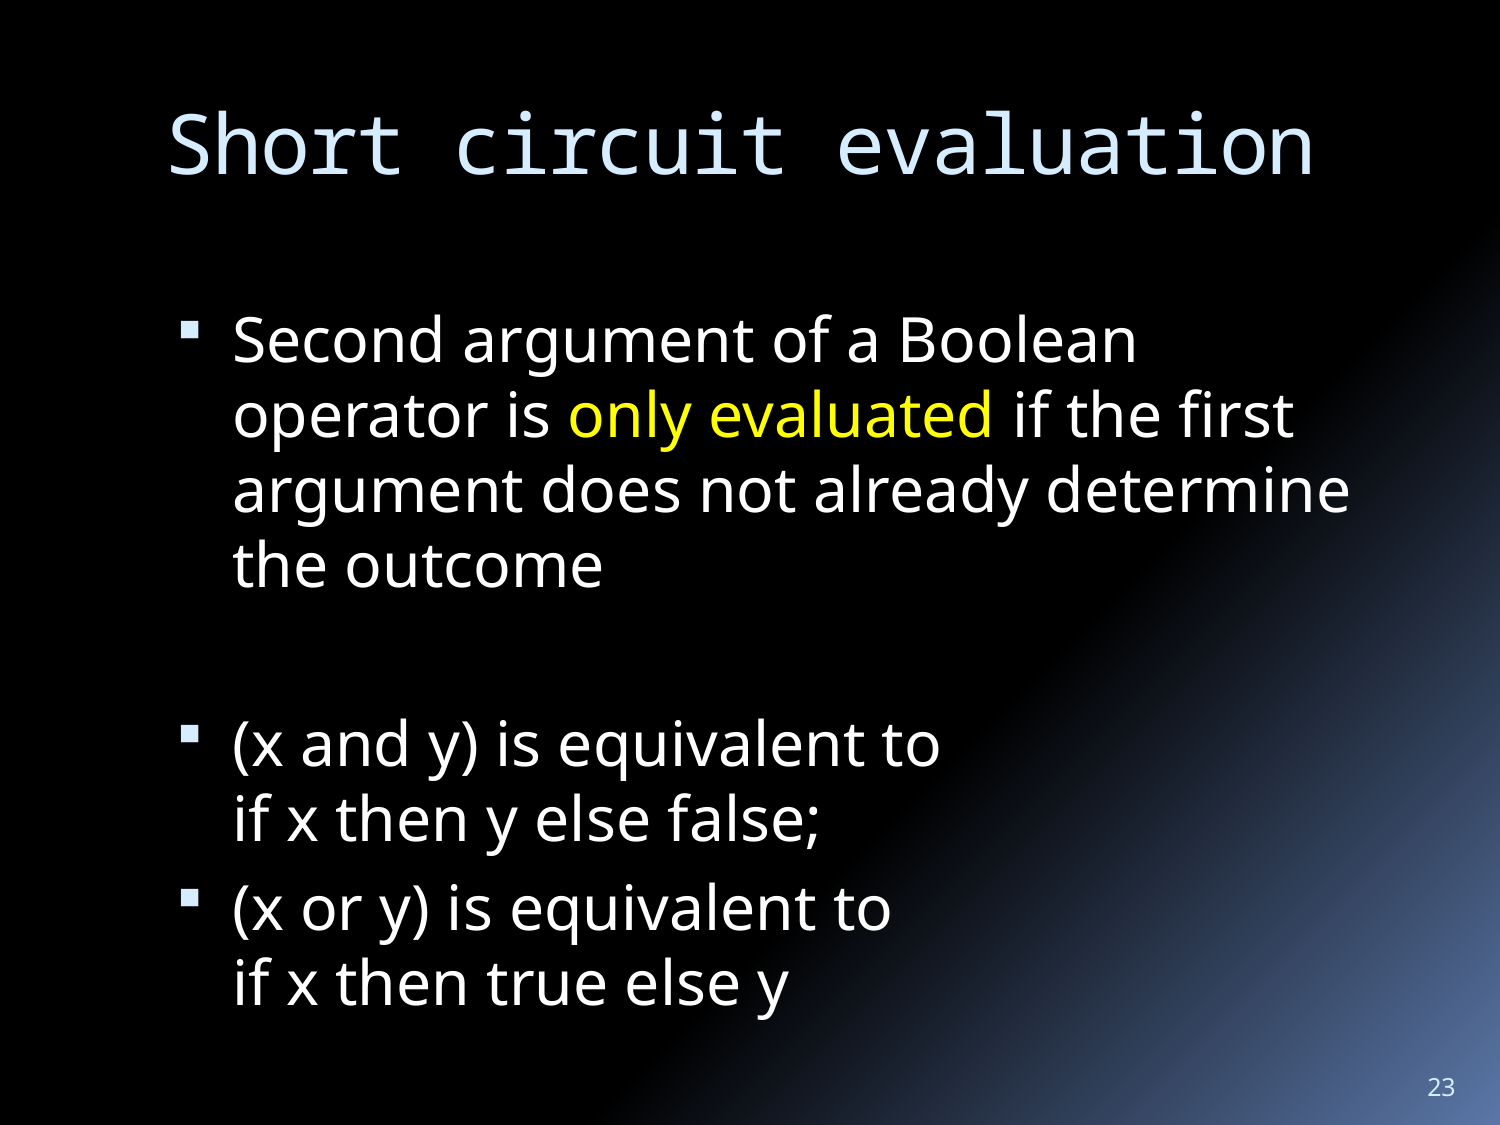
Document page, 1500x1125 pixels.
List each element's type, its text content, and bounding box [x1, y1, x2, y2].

slide_number 23 [1412, 1052, 1488, 1113]
title Short circuit evaluation [150, 83, 1425, 234]
list Second argument of a Boolean operator is only evaluated if the first argument does not already determine the outcome (x and y) is equivalent to if x then y else false; (x or y) is equivalent to if x then true else y [150, 292, 1425, 1043]
